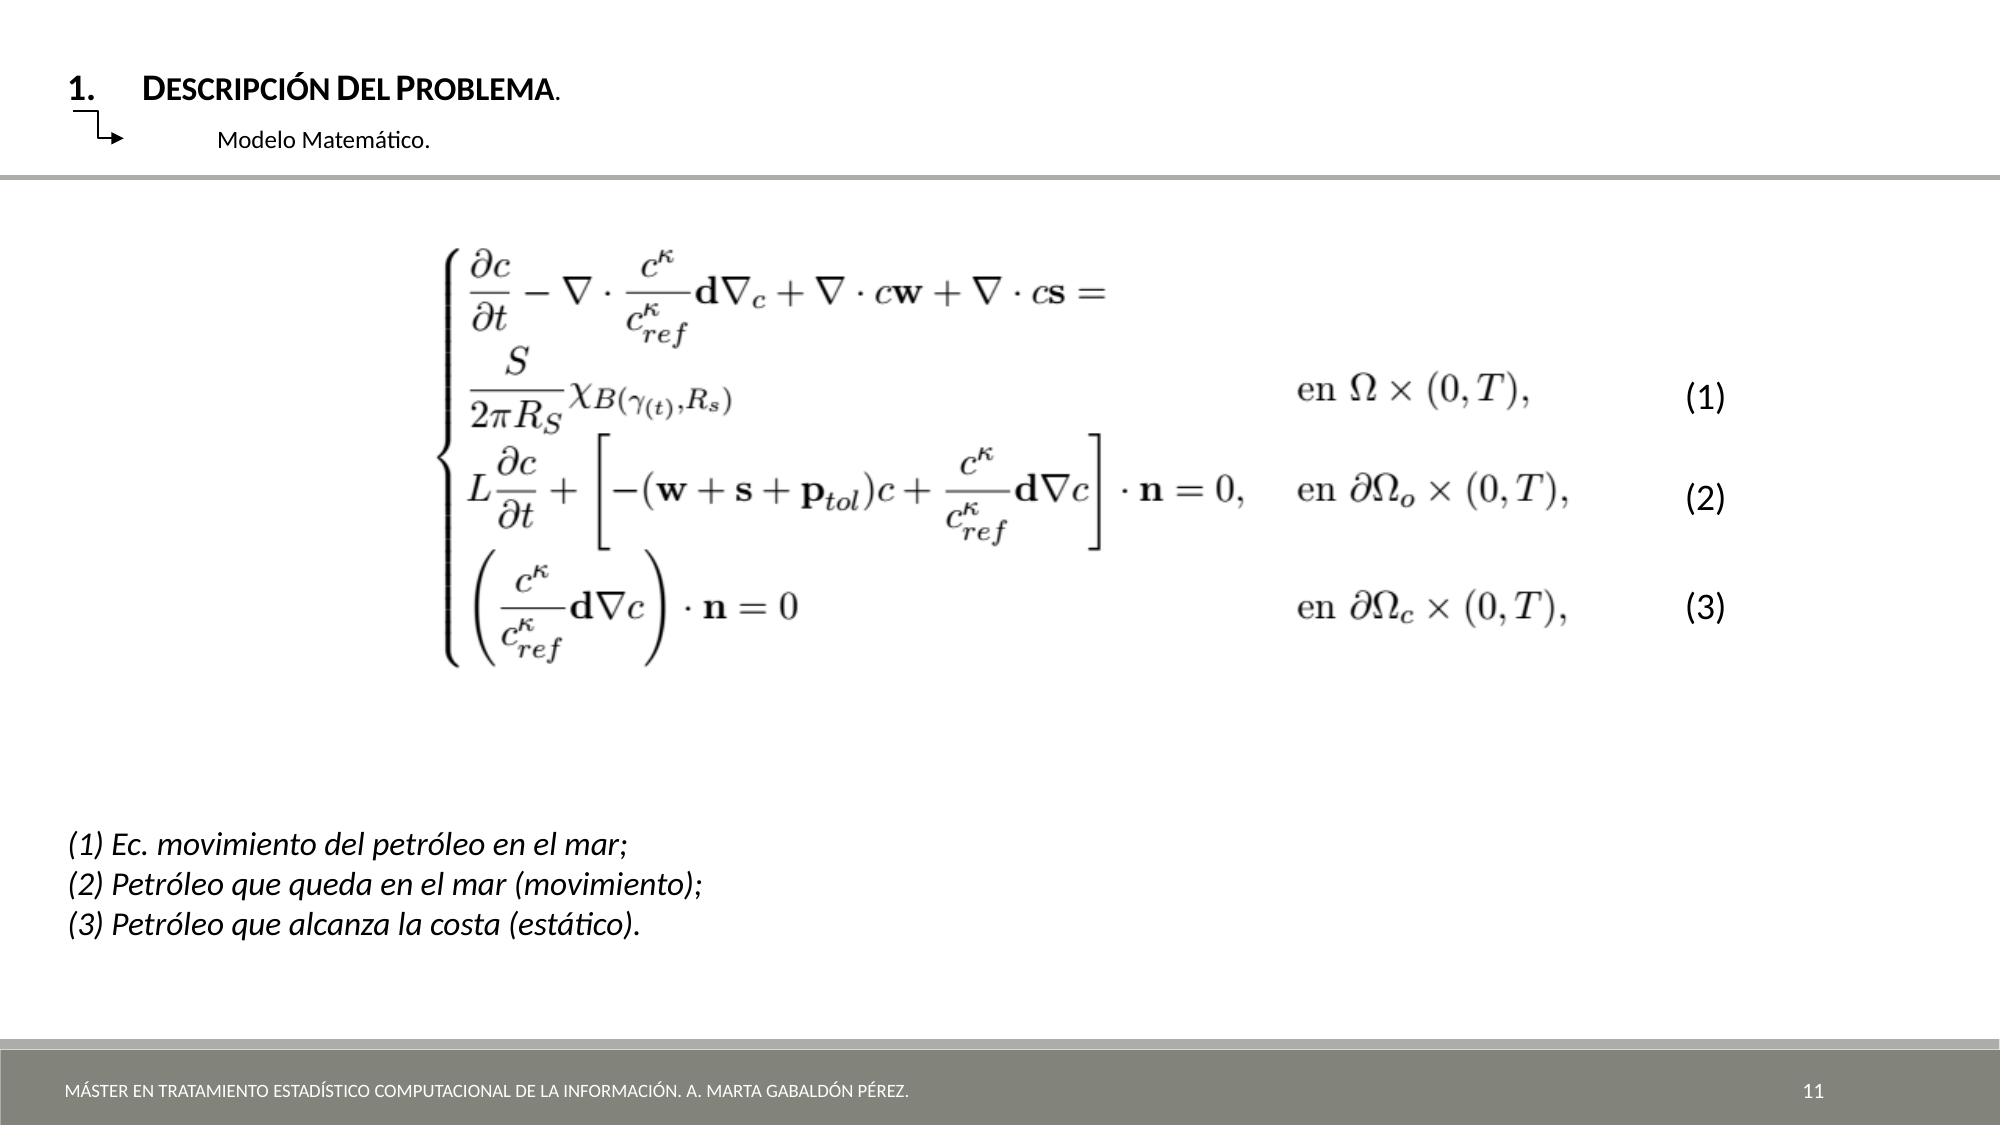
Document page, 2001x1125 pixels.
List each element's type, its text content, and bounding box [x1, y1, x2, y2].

text_box (1) [1670, 364, 1792, 425]
footer Máster en Tratamiento Estadístico Computacional de la Información. A. Marta Gabaldón Pérez. [13, 1059, 965, 1120]
text_box (2) [1670, 465, 1792, 526]
picture [368, 222, 1625, 686]
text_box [72, 110, 125, 139]
text_box DESCRIPCIÓN DEL PROBLEMA. Modelo Matemático. [52, 33, 1518, 161]
text_box (3) [1670, 574, 1792, 635]
slide_number 11 [1624, 1059, 1840, 1120]
text_box (1) Ec. movimiento del petróleo en el mar; (2) Petróleo que queda en el mar (movimiento); (3) Petróleo que alcanza la costa (estático). [52, 814, 784, 950]
